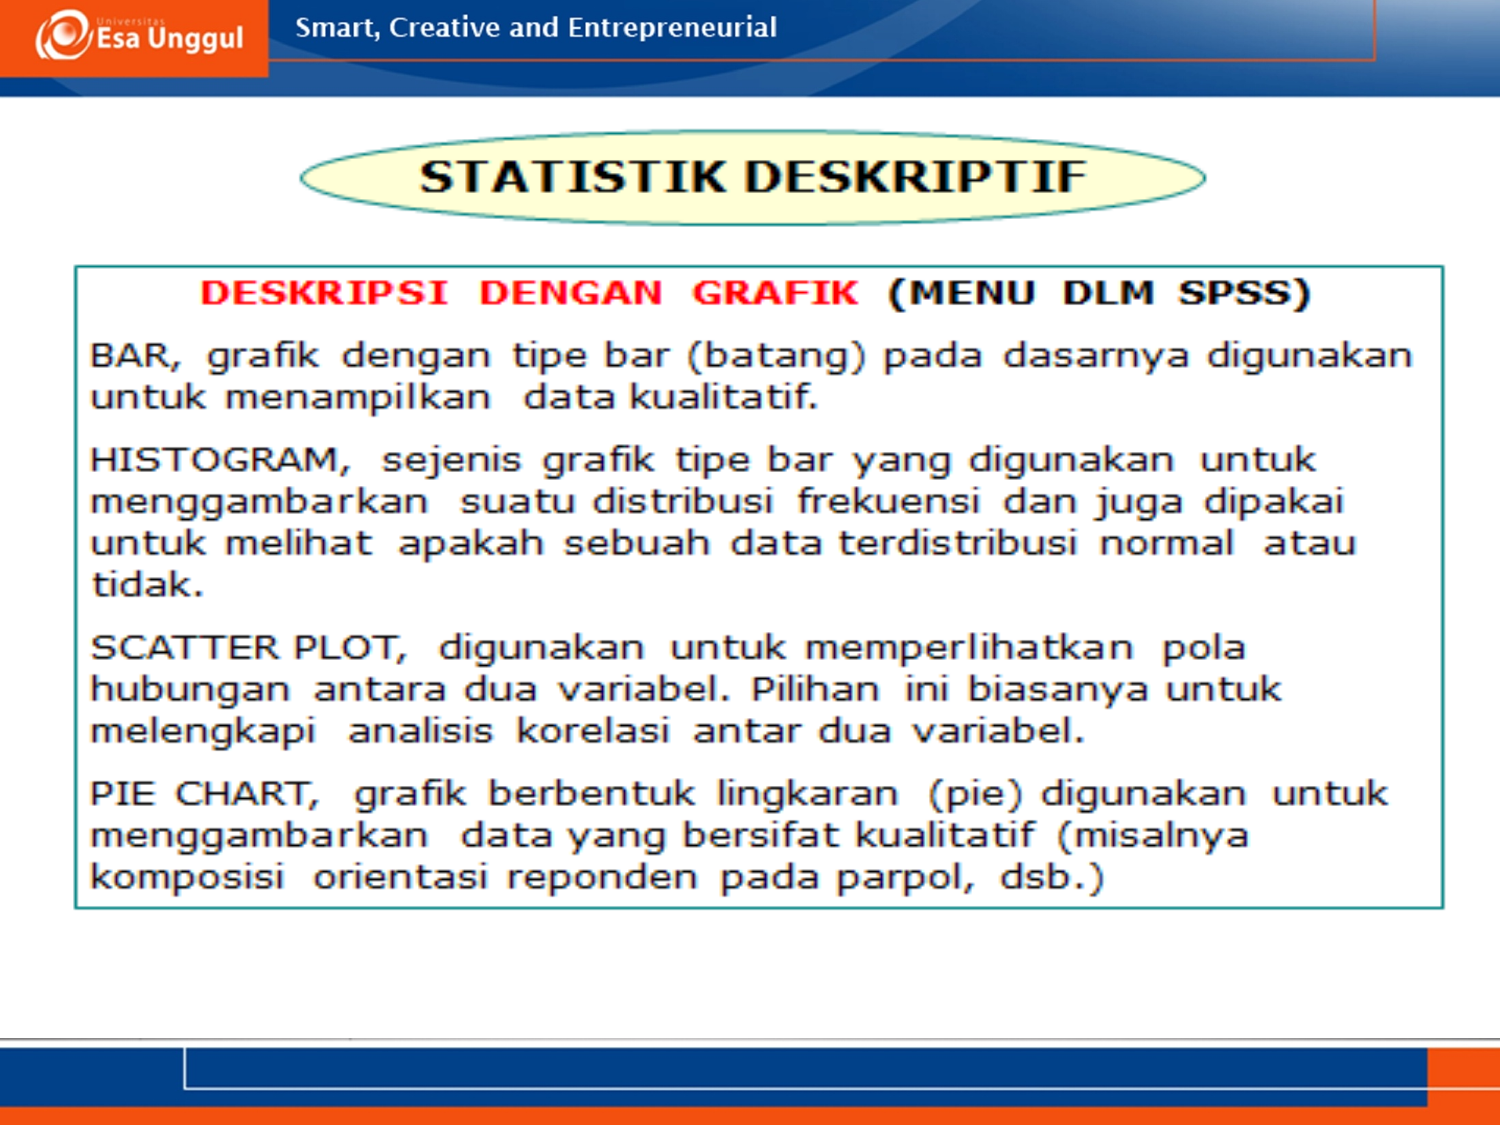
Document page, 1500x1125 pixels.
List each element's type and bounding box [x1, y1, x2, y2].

picture [0, 0, 1500, 99]
list [0, 99, 1500, 1038]
picture [0, 1038, 1500, 1125]
